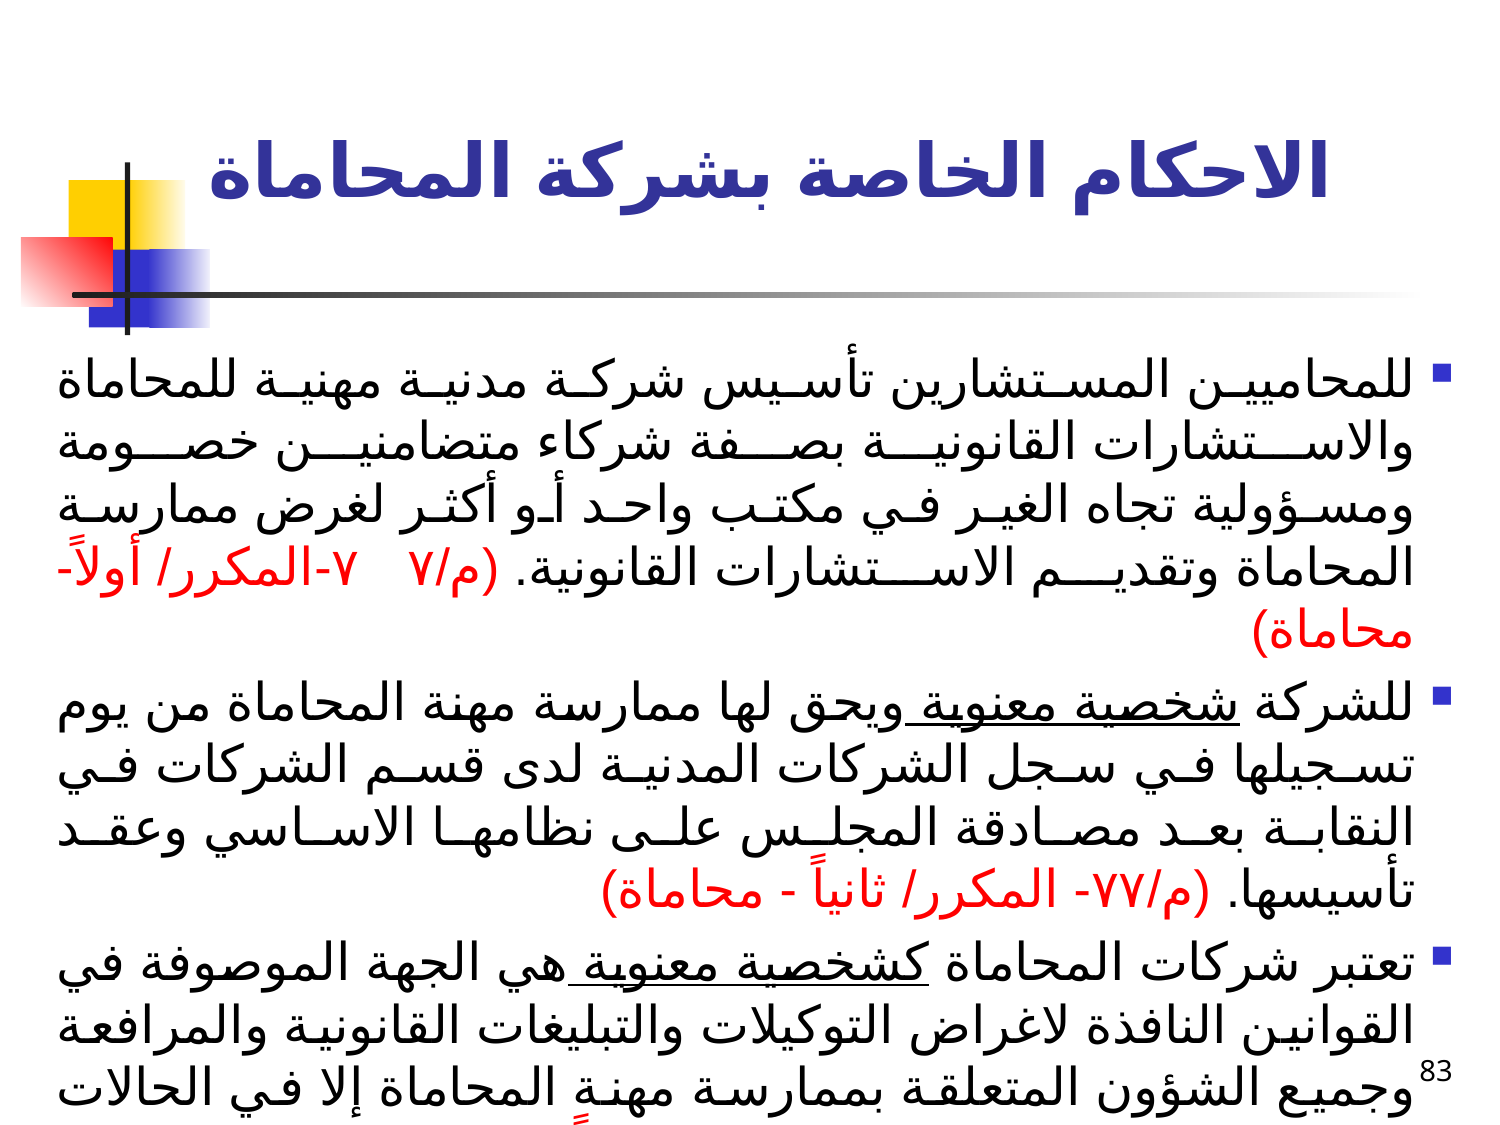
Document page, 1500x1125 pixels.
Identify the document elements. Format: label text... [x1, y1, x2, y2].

slide_number 83 [1155, 1024, 1468, 1100]
title الاحكام الخاصة بشركة المحاماة [53, 66, 1468, 220]
list للمحاميين المستشارين تأسيس شركة مدنية مهنية للمحاماة والاستشارات القانونية بصفة شركاء متضامنين خصومة ومسؤولية تجاه الغير في مكتب واحد أو أكثر لغرض ممارسة المحاماة وتقديم الاستشارات القانونية. (م/٧٧-المكرر/ أولاً- محاماة) للشركة شخصية معنوية ويحق لها ممارسة مهنة المحاماة من يوم تسجيلها في سجل الشركات المدنية لدى قسم الشركات في النقابة بعد مصادقة المجلس على نظامها الاساسي وعقد تأسيسها. (م/٧٧- المكرر/ ثانياً - محاماة) تعتبر شركات المحاماة كشخصية معنوية هي الجهة الموصوفة في القوانين النافذة لاغراض التوكيلات والتبليغات القانونية والمرافعة وجميع الشؤون المتعلقة بممارسة مهنة المحاماة إلا في الحالات التي يتعذر فيها ذلك. (م/٧٧-المكرر/تاسعاً - محاماة) [41, 338, 1469, 1035]
